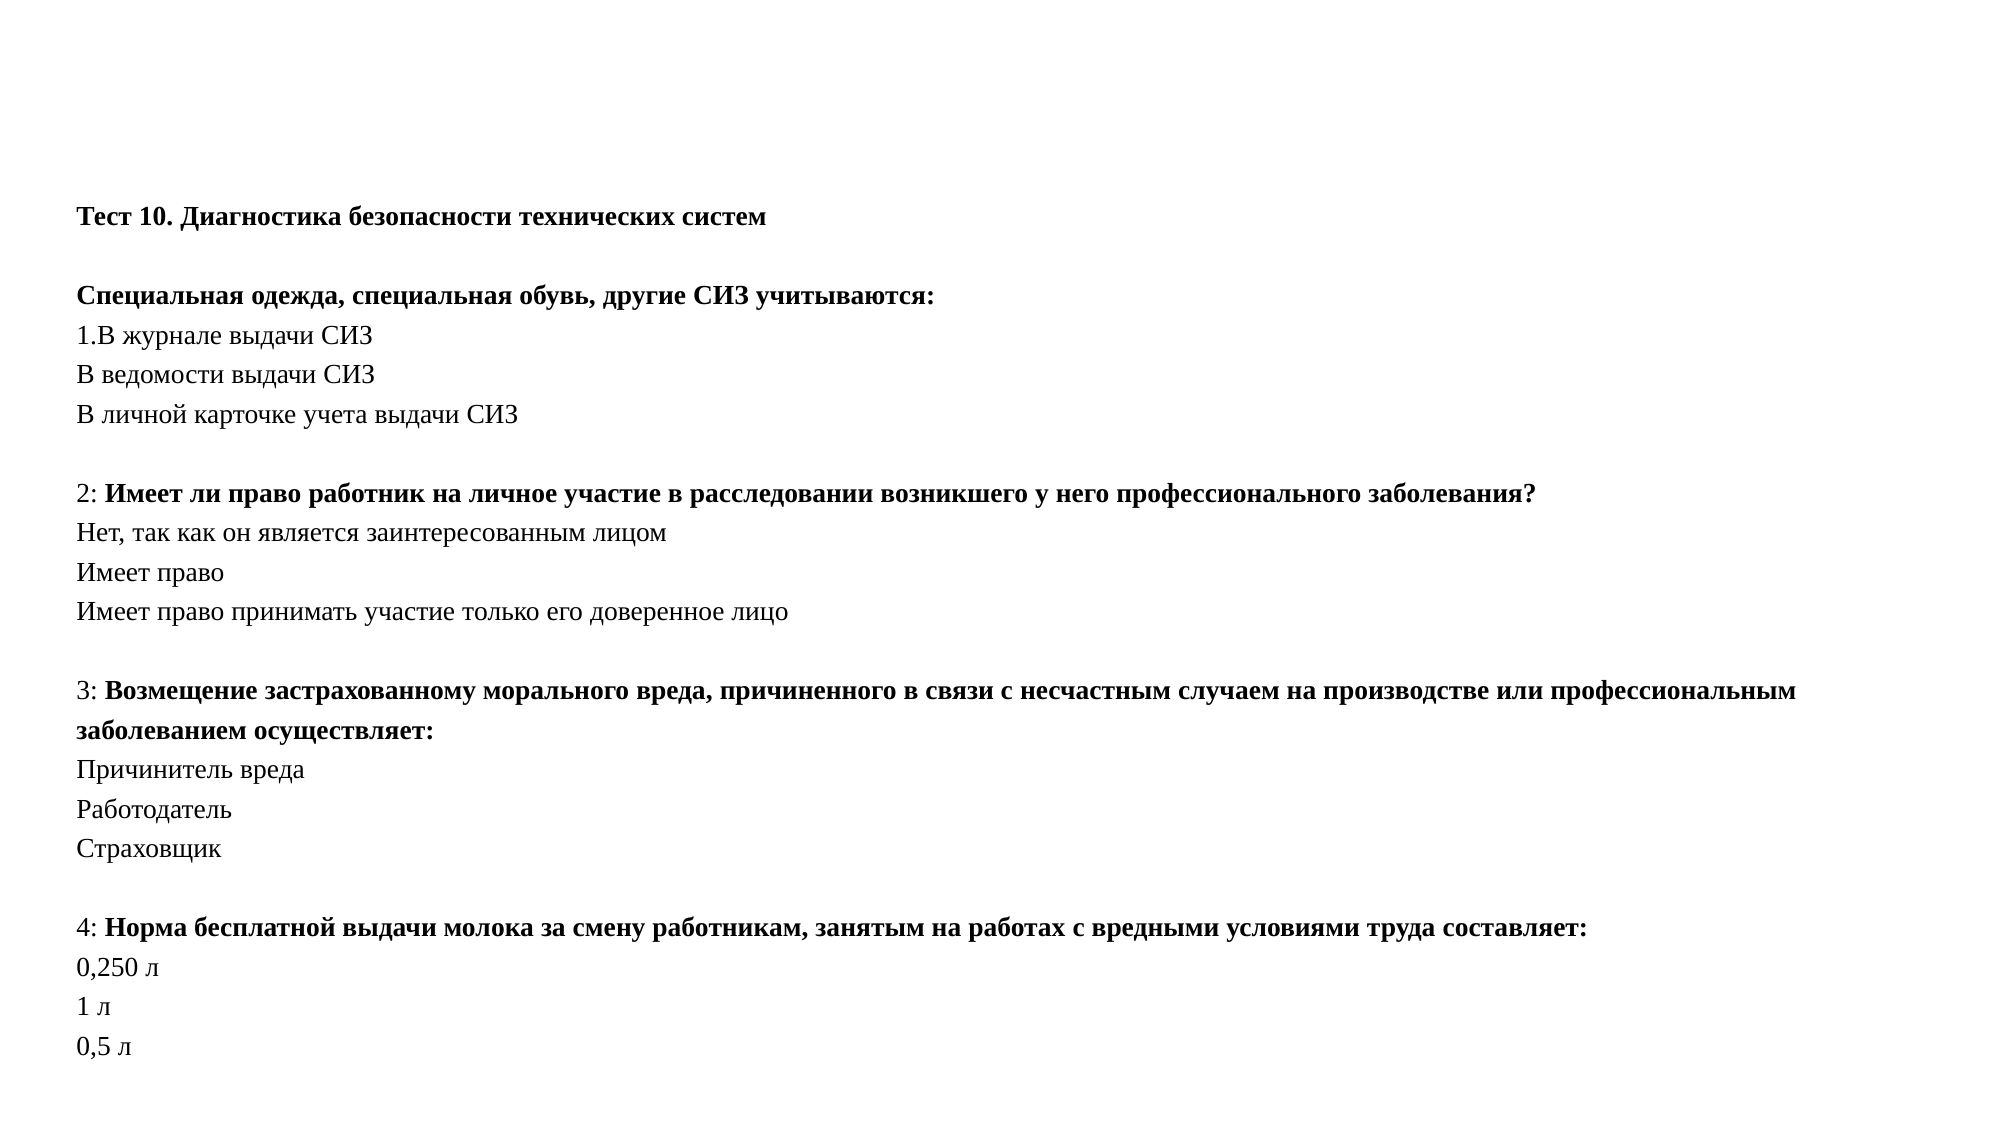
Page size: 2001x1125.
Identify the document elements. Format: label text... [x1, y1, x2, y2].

subtitle Тест 10. Диагностика безопасности технических систем Специальная одежда, специальная обувь, другие СИЗ учитываются: 1.В журнале выдачи СИЗ В ведомости выдачи СИЗ В личной карточке учета выдачи СИЗ 2: Имеет ли право работник на личное участие в расследовании возникшего у него профессионального заболевания? Нет, так как он является заинтересованным лицом Имеет право Имеет право принимать участие только его доверенное лицо 3: Возмещение застрахованному морального вреда, причиненного в связи с несчастным случаем на производстве или профессиональным заболеванием осуществляет: Причинитель вреда Работодатель Страховщик 4: Норма бесплатной выдачи молока за смену работникам, занятым на работах с вредными условиями труда составляет: 0,250 л 1 л 0,5 л [61, 184, 1932, 1073]
